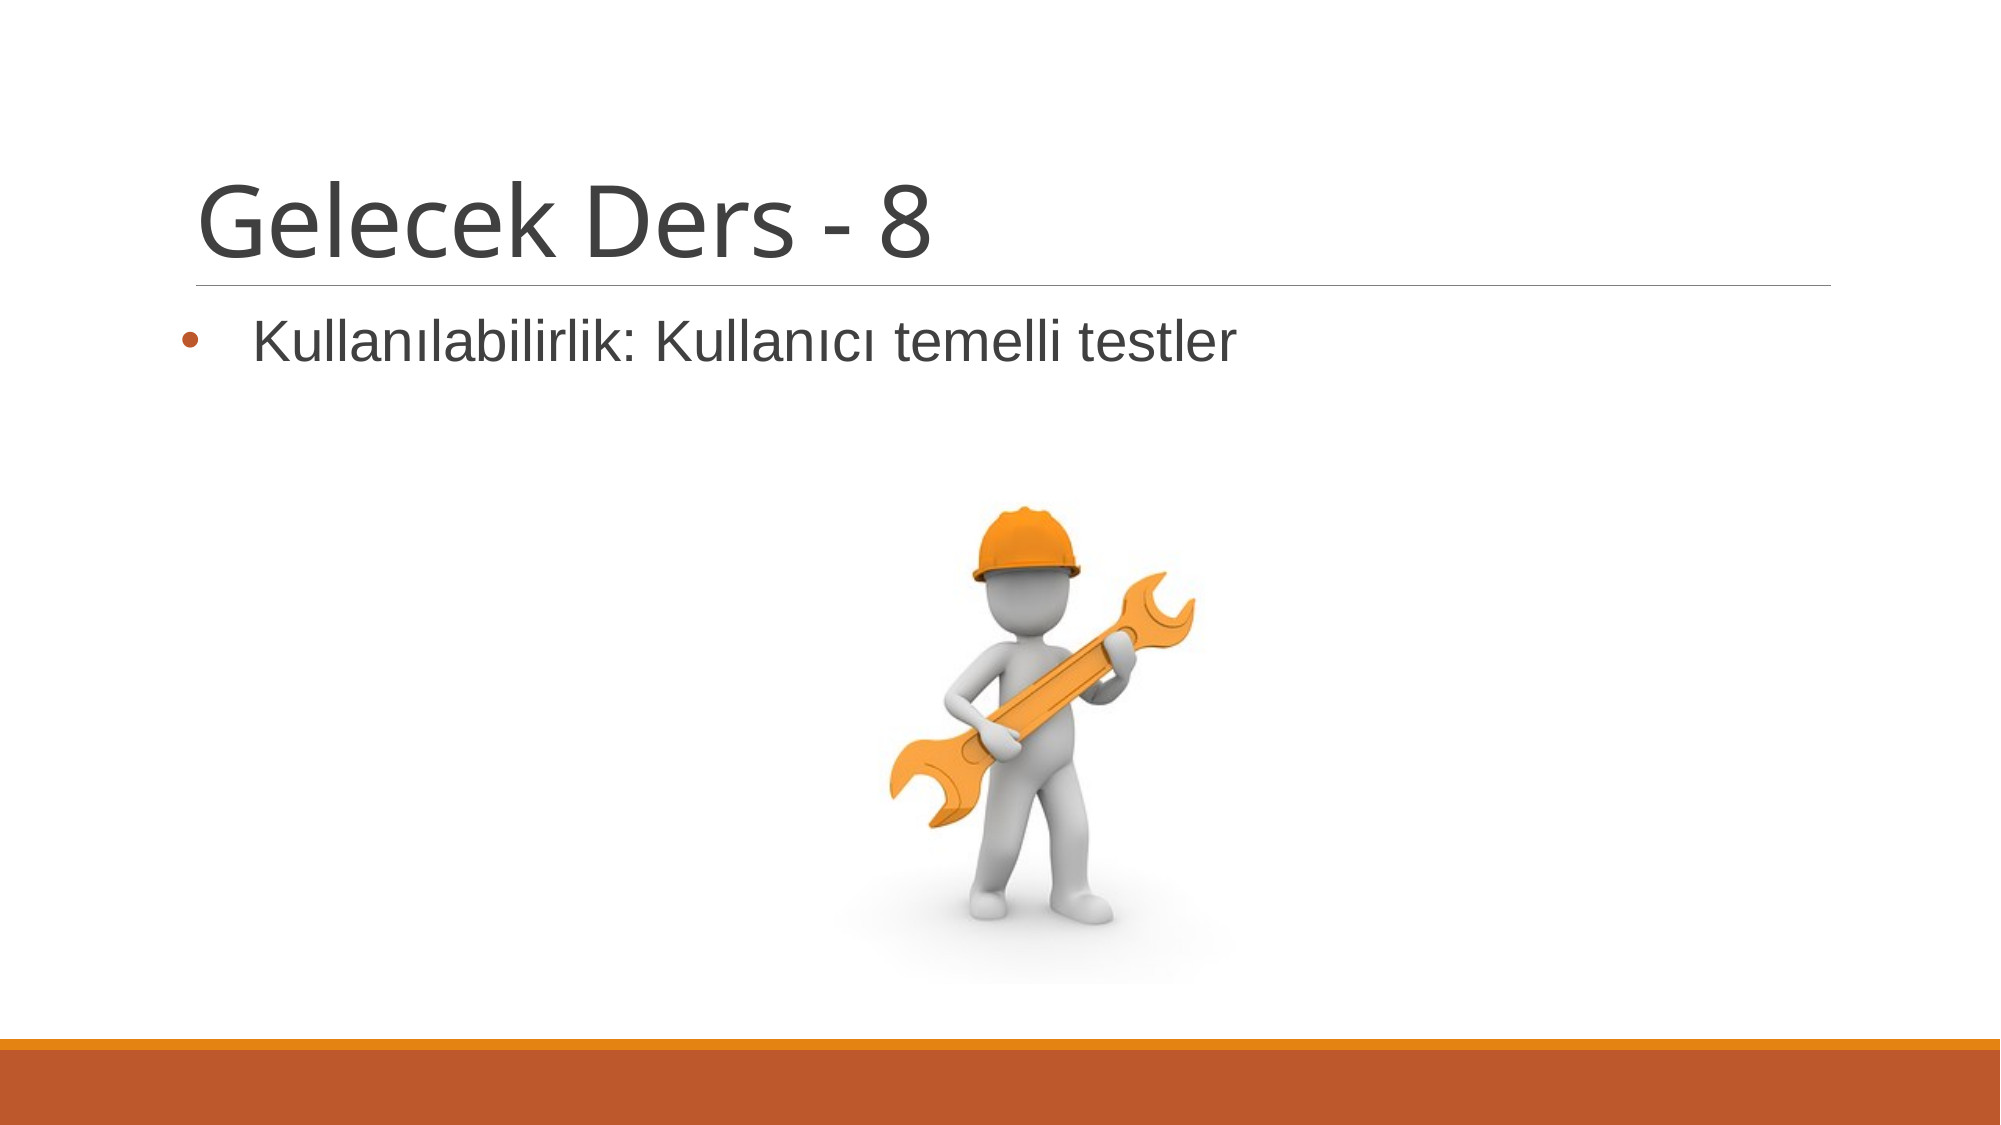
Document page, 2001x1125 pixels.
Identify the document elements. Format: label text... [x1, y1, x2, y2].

picture [778, 452, 1312, 985]
title Gelecek Ders - 8 [180, 47, 1830, 285]
text_box Kullanılabilirlik: Kullanıcı temelli testler [179, 303, 1830, 1012]
